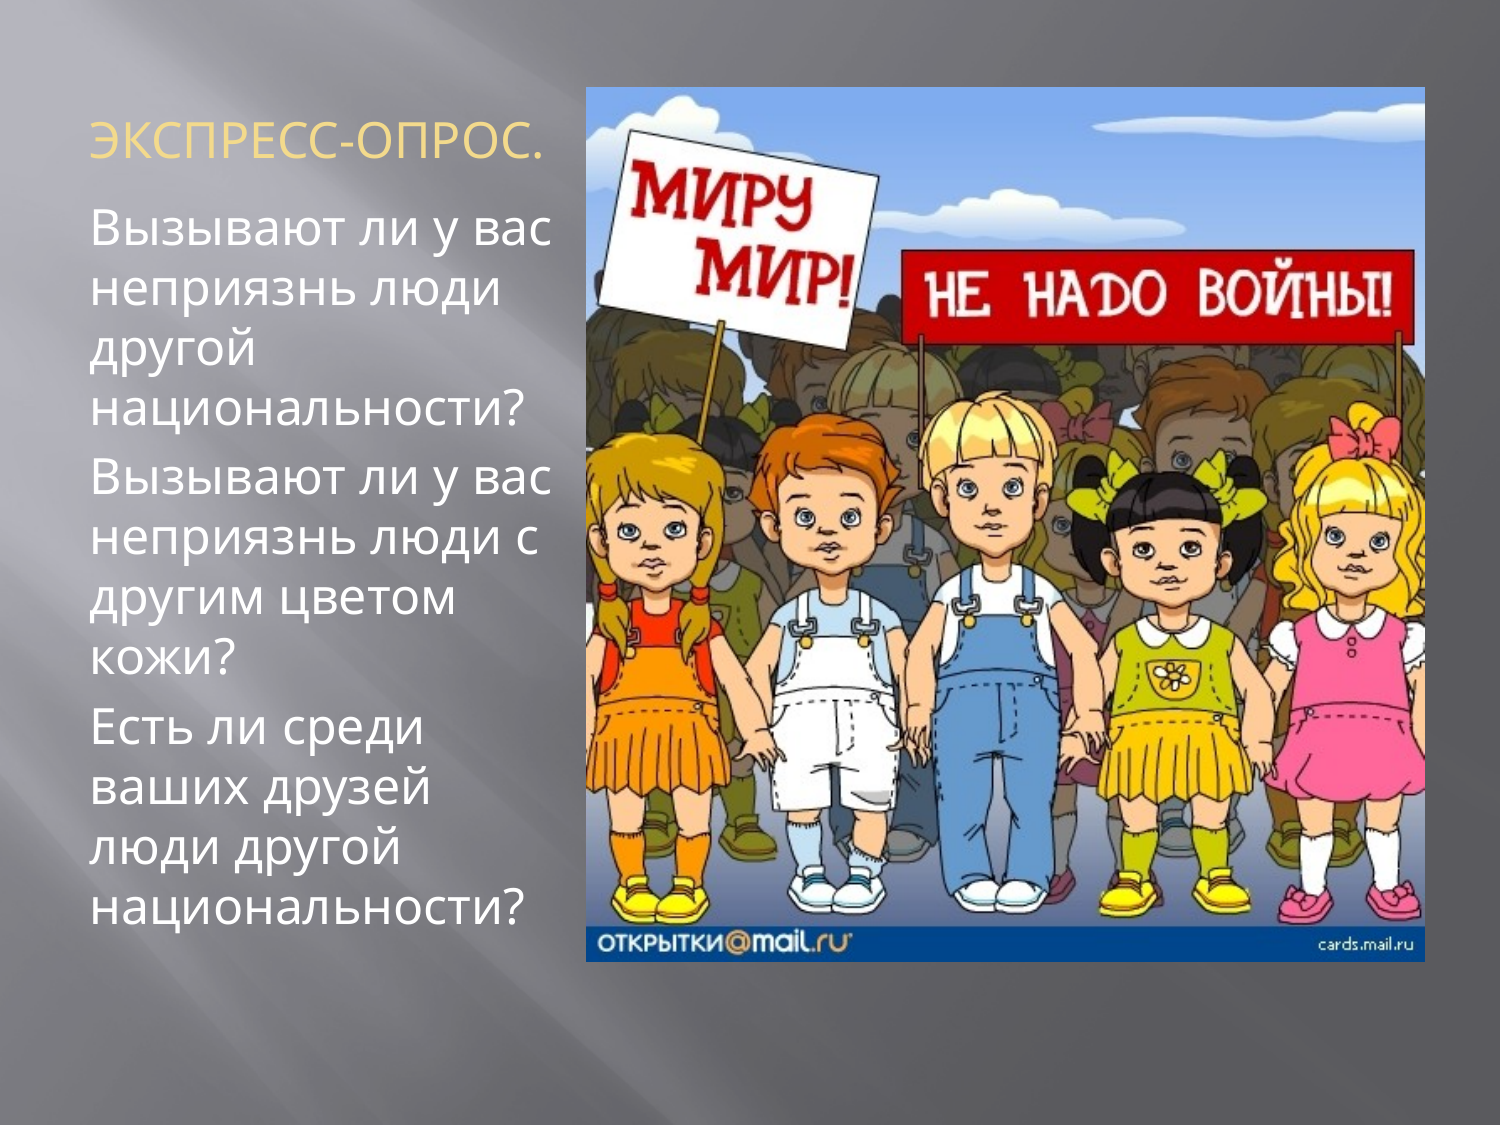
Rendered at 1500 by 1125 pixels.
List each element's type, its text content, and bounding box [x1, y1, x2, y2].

title ЭКСПРЕСС-ОПРОС. [75, 44, 569, 176]
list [586, 87, 1426, 962]
list Вызывают ли у вас неприязнь люди другой национальности? Вызывают ли у вас неприязнь люди с другим цветом кожи? Есть ли среди ваших друзей люди другой национальности? [75, 187, 569, 1005]
